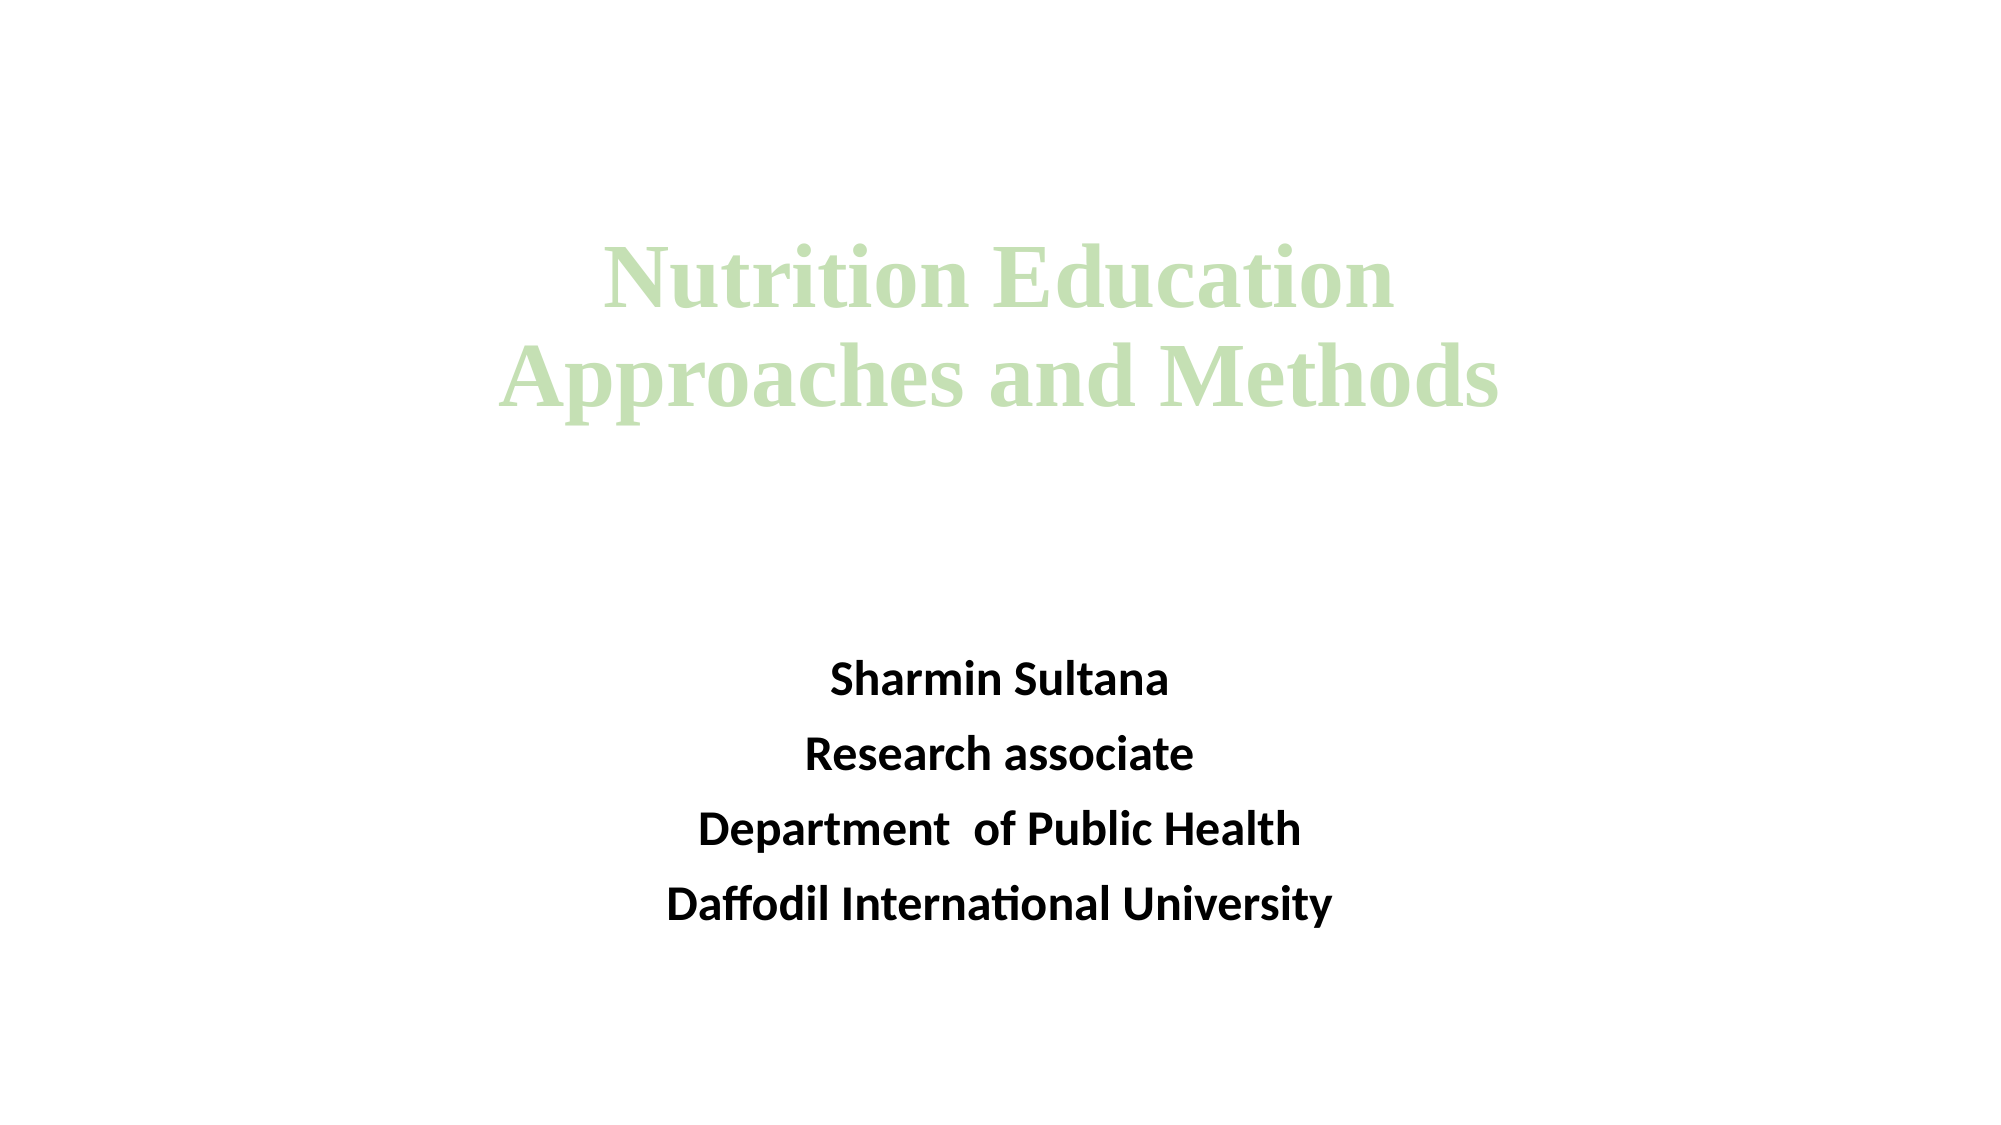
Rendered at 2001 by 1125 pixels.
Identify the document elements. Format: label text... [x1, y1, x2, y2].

title Nutrition Education Approaches and Methods [249, 90, 1750, 434]
subtitle Sharmin Sultana Research associate Department of Public Health Daffodil International University [249, 645, 1750, 1018]
